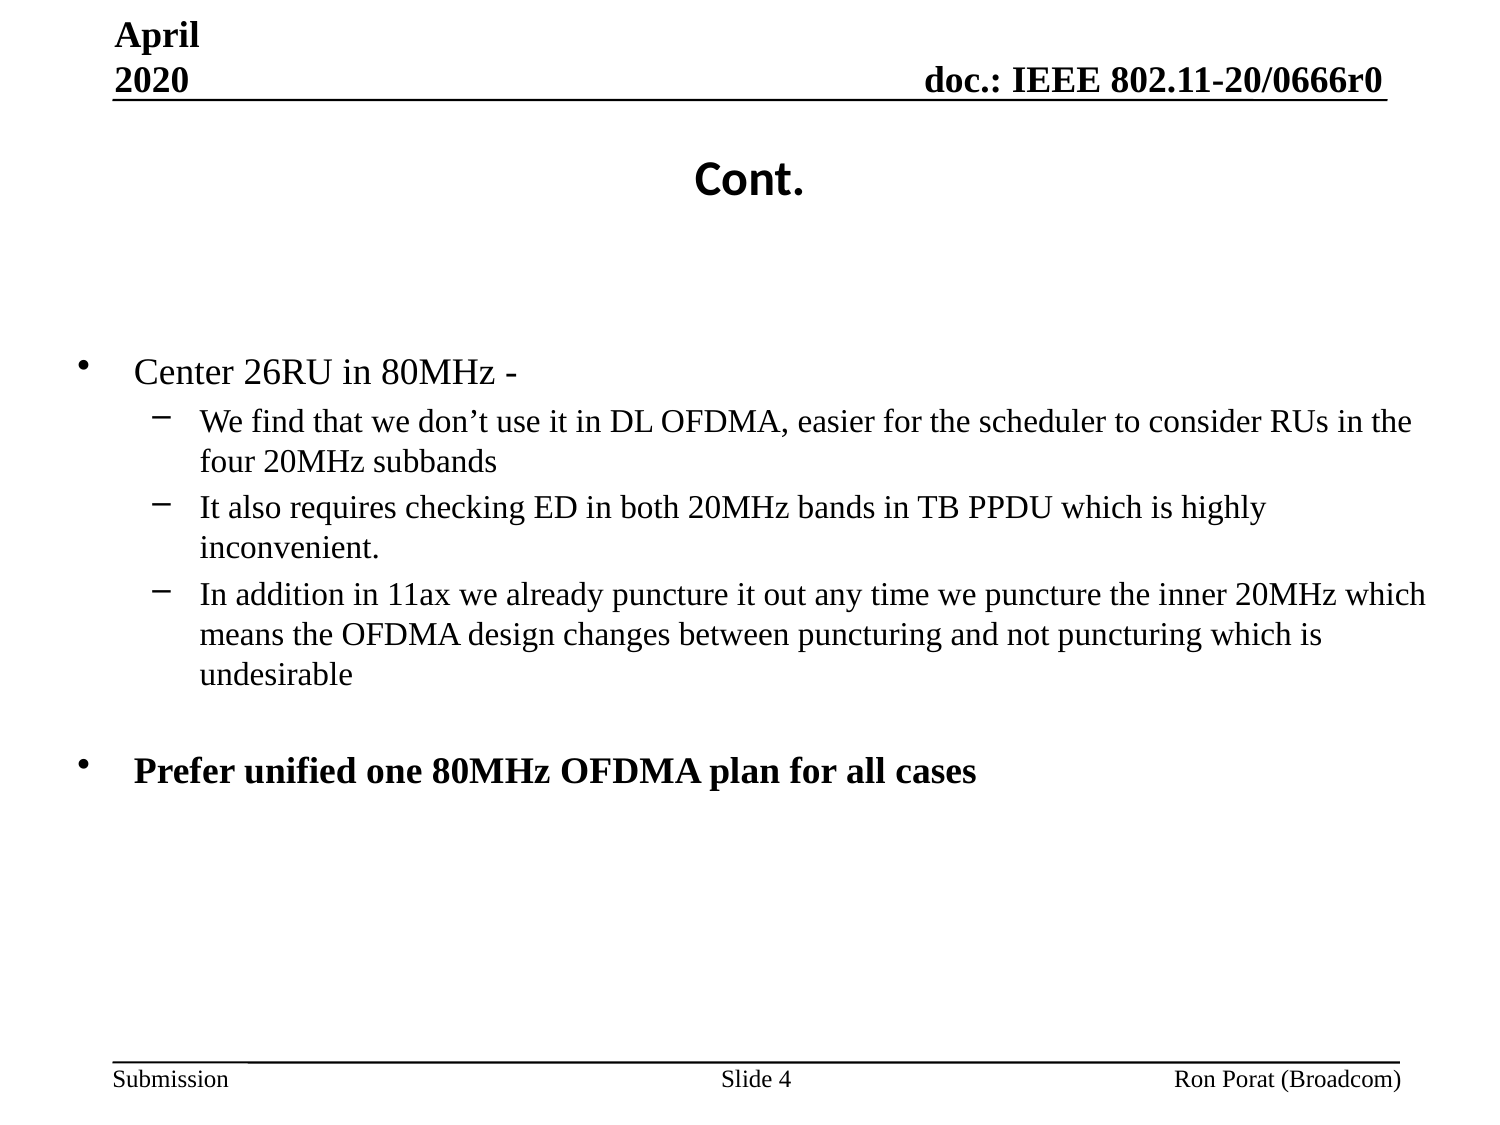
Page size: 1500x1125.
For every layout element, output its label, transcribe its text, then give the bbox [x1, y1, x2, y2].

title Cont. [112, 112, 1388, 238]
text_box Center 26RU in 80MHz - We find that we don’t use it in DL OFDMA, easier for the scheduler to consider RUs in the four 20MHz subbands It also requires checking ED in both 20MHz bands in TB PPDU which is highly inconvenient. In addition in 11ax we already puncture it out any time we puncture the inner 20MHz which means the OFDMA design changes between puncturing and not puncturing which is undesirable Prefer unified one 80MHz OFDMA plan for all cases [62, 287, 1450, 1025]
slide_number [114, 54, 270, 101]
footer Ron Porat (Broadcom) [1135, 1061, 1402, 1093]
slide_number Slide 4 [712, 1061, 800, 1093]
